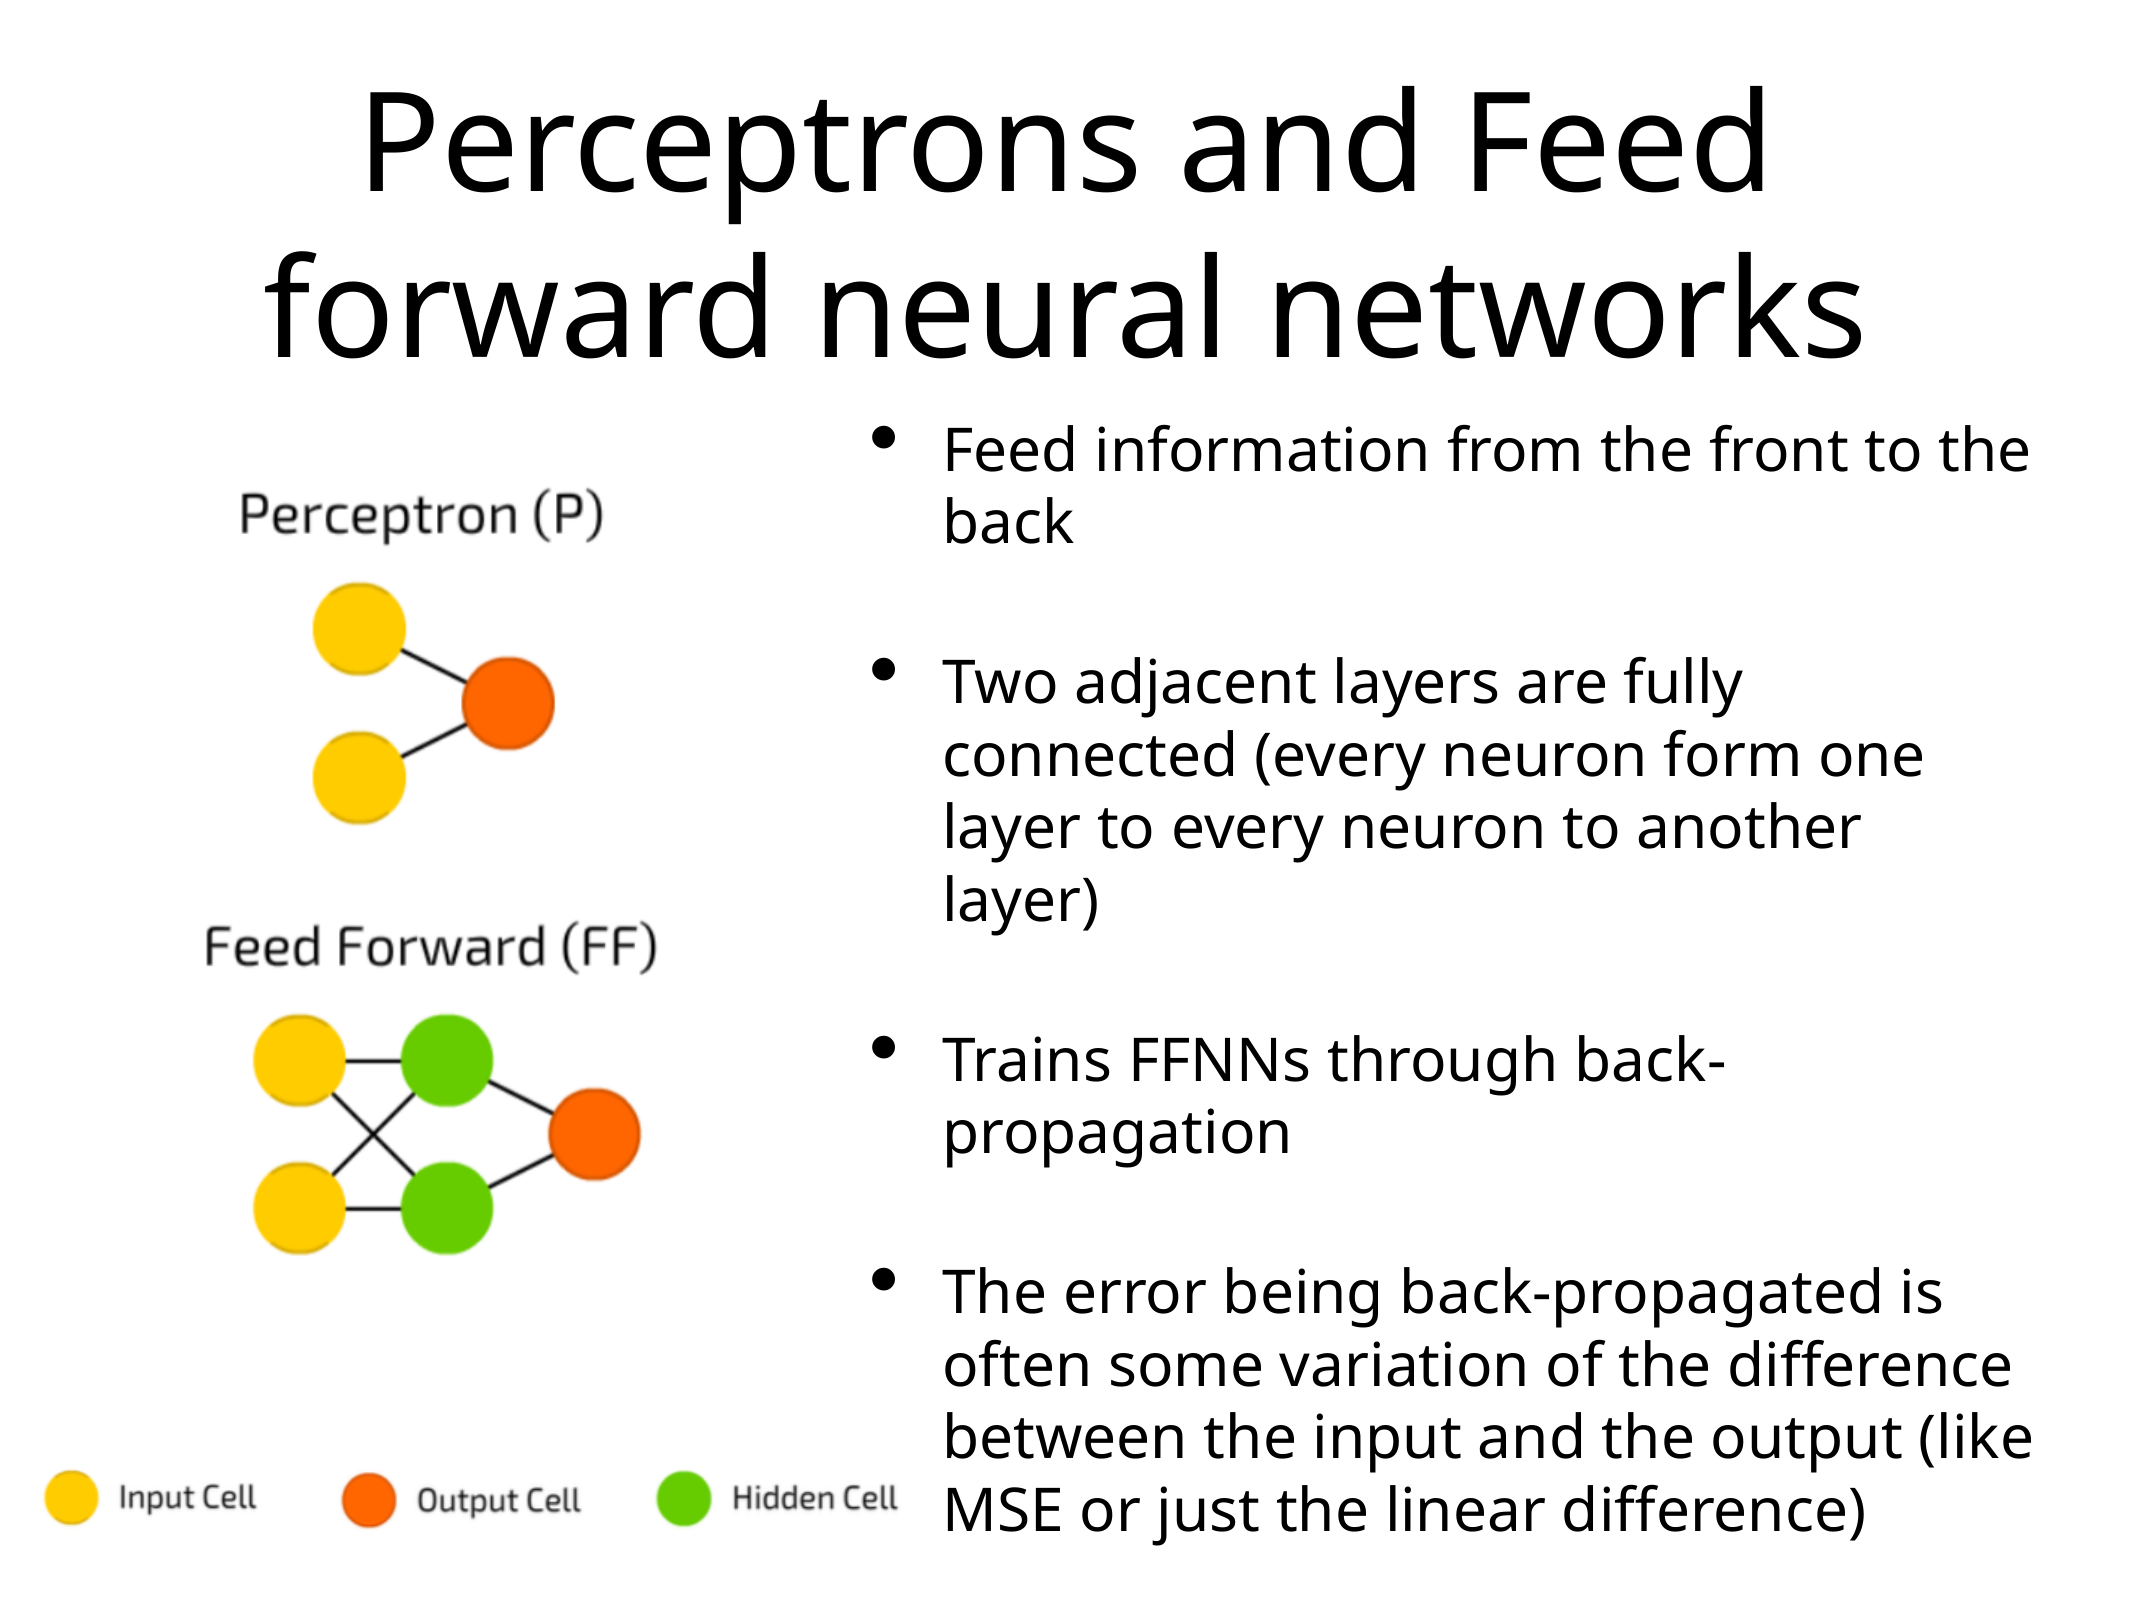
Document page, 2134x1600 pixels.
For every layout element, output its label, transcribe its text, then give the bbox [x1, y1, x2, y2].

list Feed information from the front to the back Two adjacent layers are fully connected (every neuron form one layer to every neuron to another layer) Trains FFNNs through back-propagation The error being back-propagated is often some variation of the difference between the input and the output (like MSE or just the linear difference) [860, 416, 2045, 1538]
picture [162, 430, 675, 1295]
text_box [26, 1445, 924, 1546]
title Perceptrons and Feed forward neural networks [155, 41, 1978, 397]
